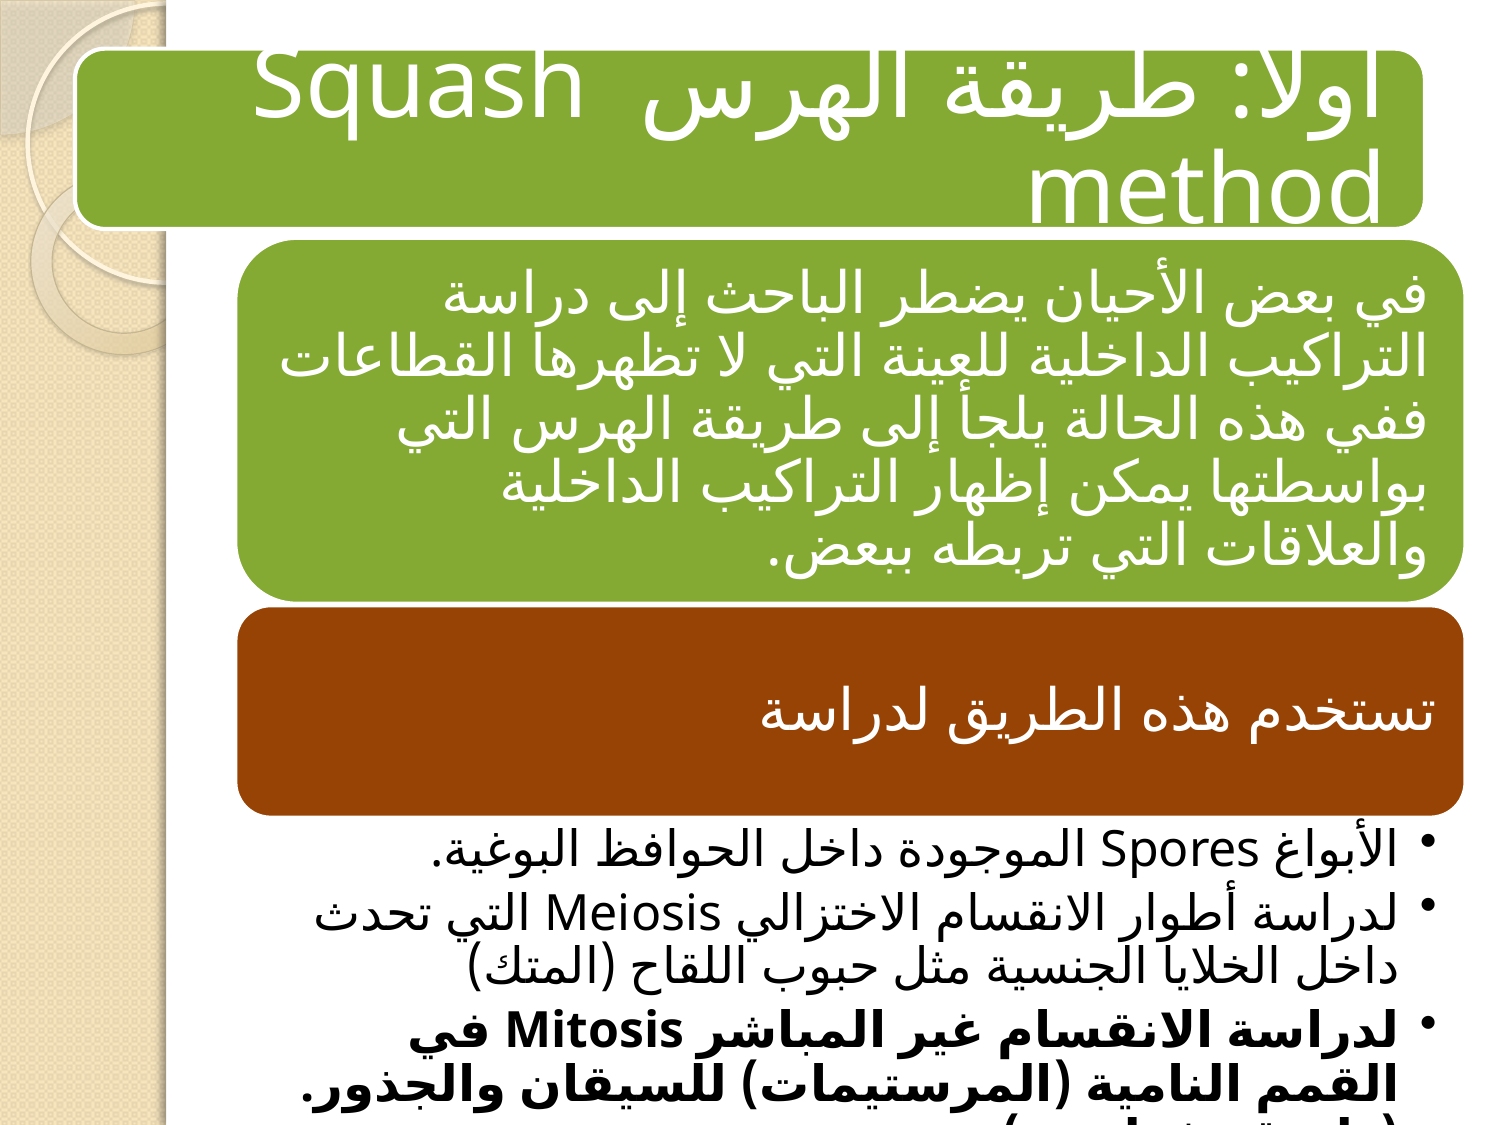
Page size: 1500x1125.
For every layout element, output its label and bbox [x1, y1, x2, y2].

text_box [74, 44, 1426, 233]
list [235, 237, 1466, 1026]
